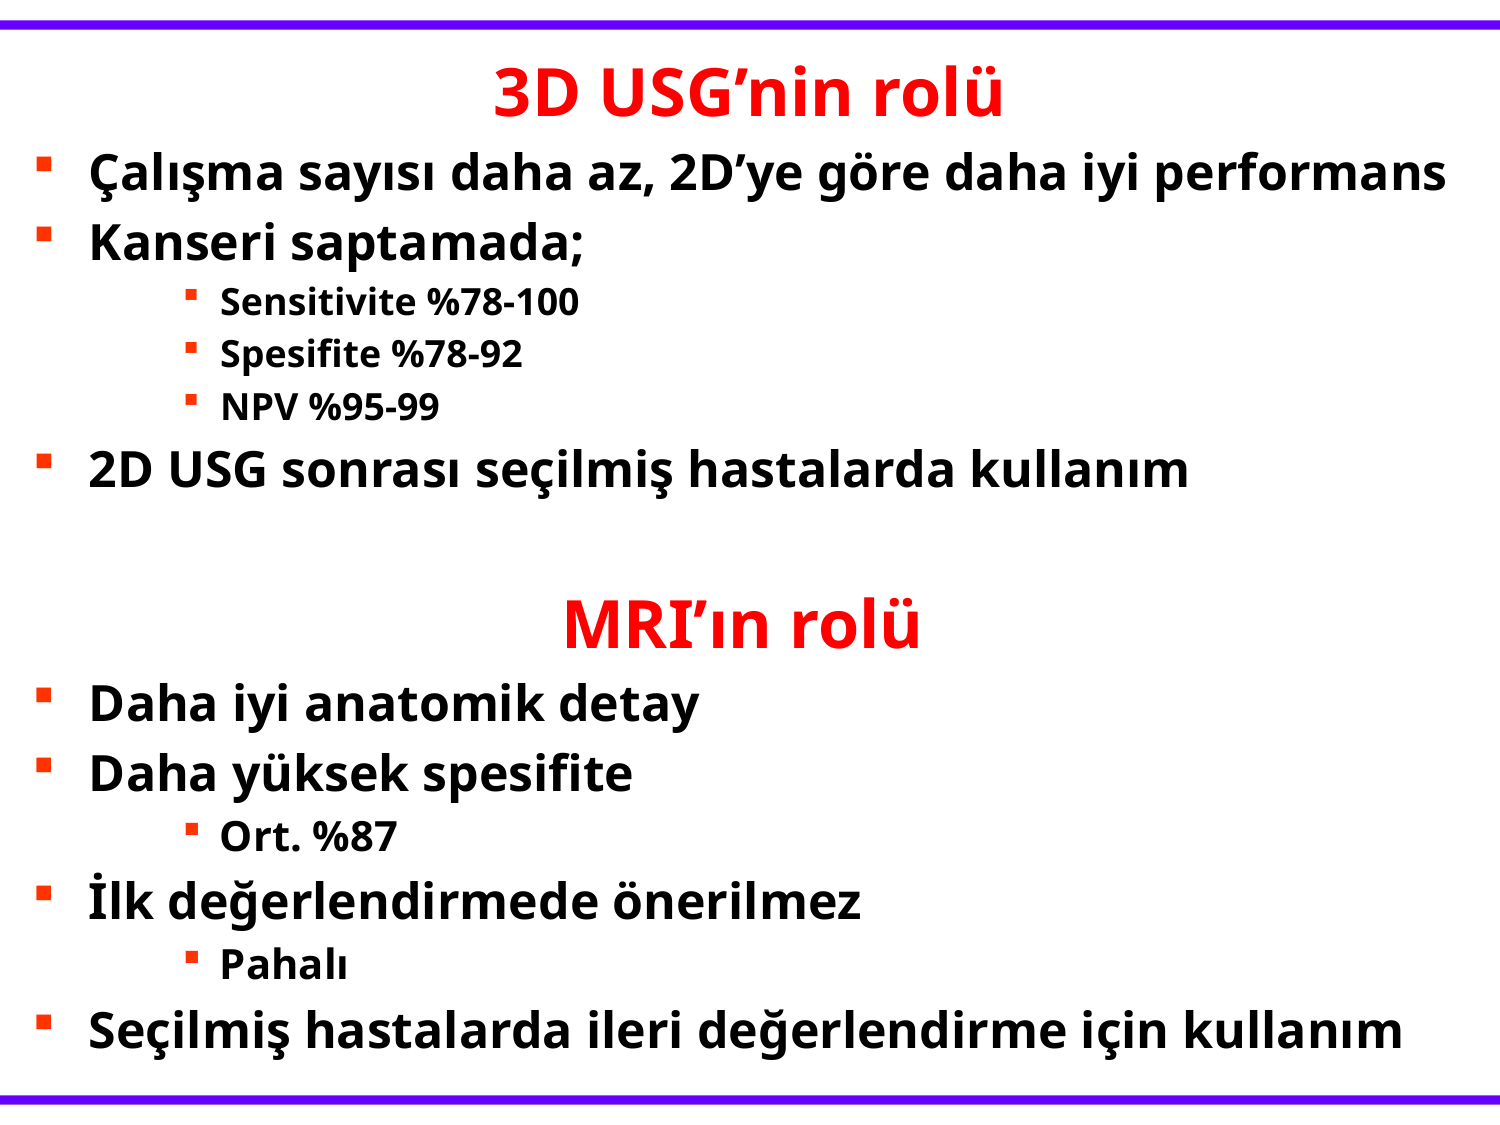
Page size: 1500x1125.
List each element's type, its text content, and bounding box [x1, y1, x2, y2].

list 3D USG’nin rolü Çalışma sayısı daha az, 2D’ye göre daha iyi performans Kanseri saptamada; Sensitivite %78-100 Spesifite %78-92 NPV %95-99 2D USG sonrası seçilmiş hastalarda kullanım [17, 42, 1483, 539]
text_box MRI’ın rolü Daha iyi anatomik detay Daha yüksek spesifite Ort. %87 İlk değerlendirmede önerilmez Pahalı Seçilmiş hastalarda ileri değerlendirme için kullanım [17, 573, 1468, 1083]
